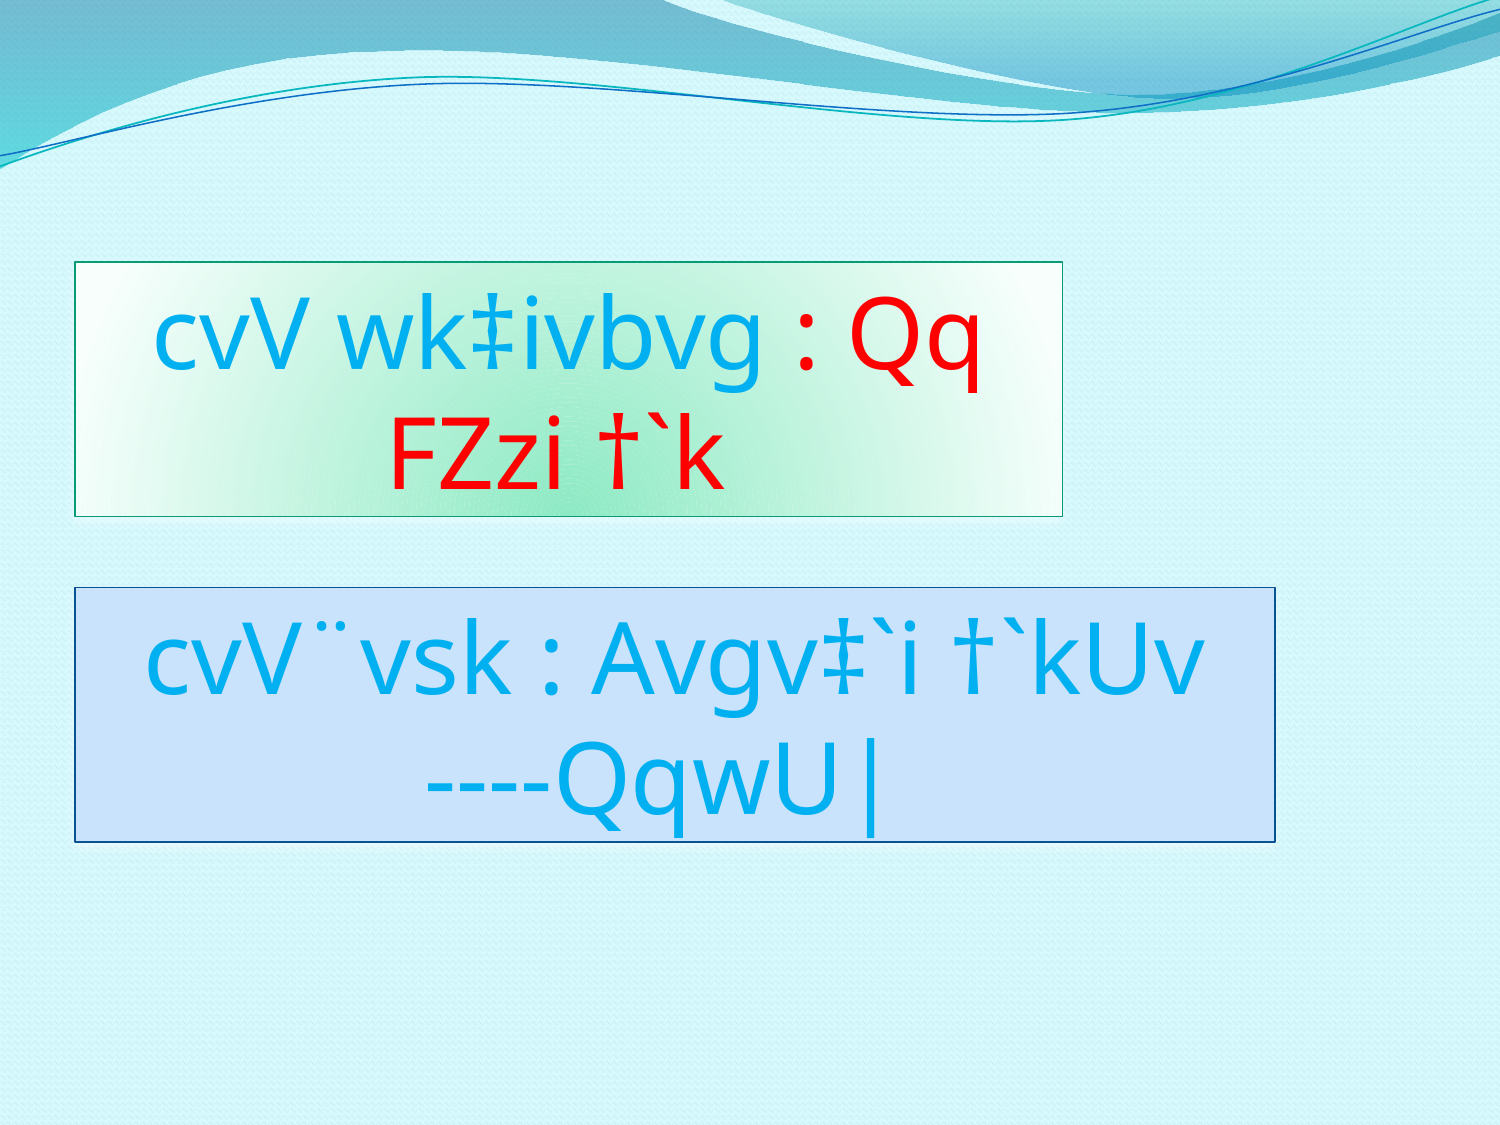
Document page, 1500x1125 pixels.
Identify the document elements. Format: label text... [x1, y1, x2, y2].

text_box cvV¨vsk : Avgv‡`i †`kUv ----QqwU| [74, 587, 1276, 843]
text_box cvV wk‡ivbvg : Qq FZzi †`k [74, 261, 1063, 517]
